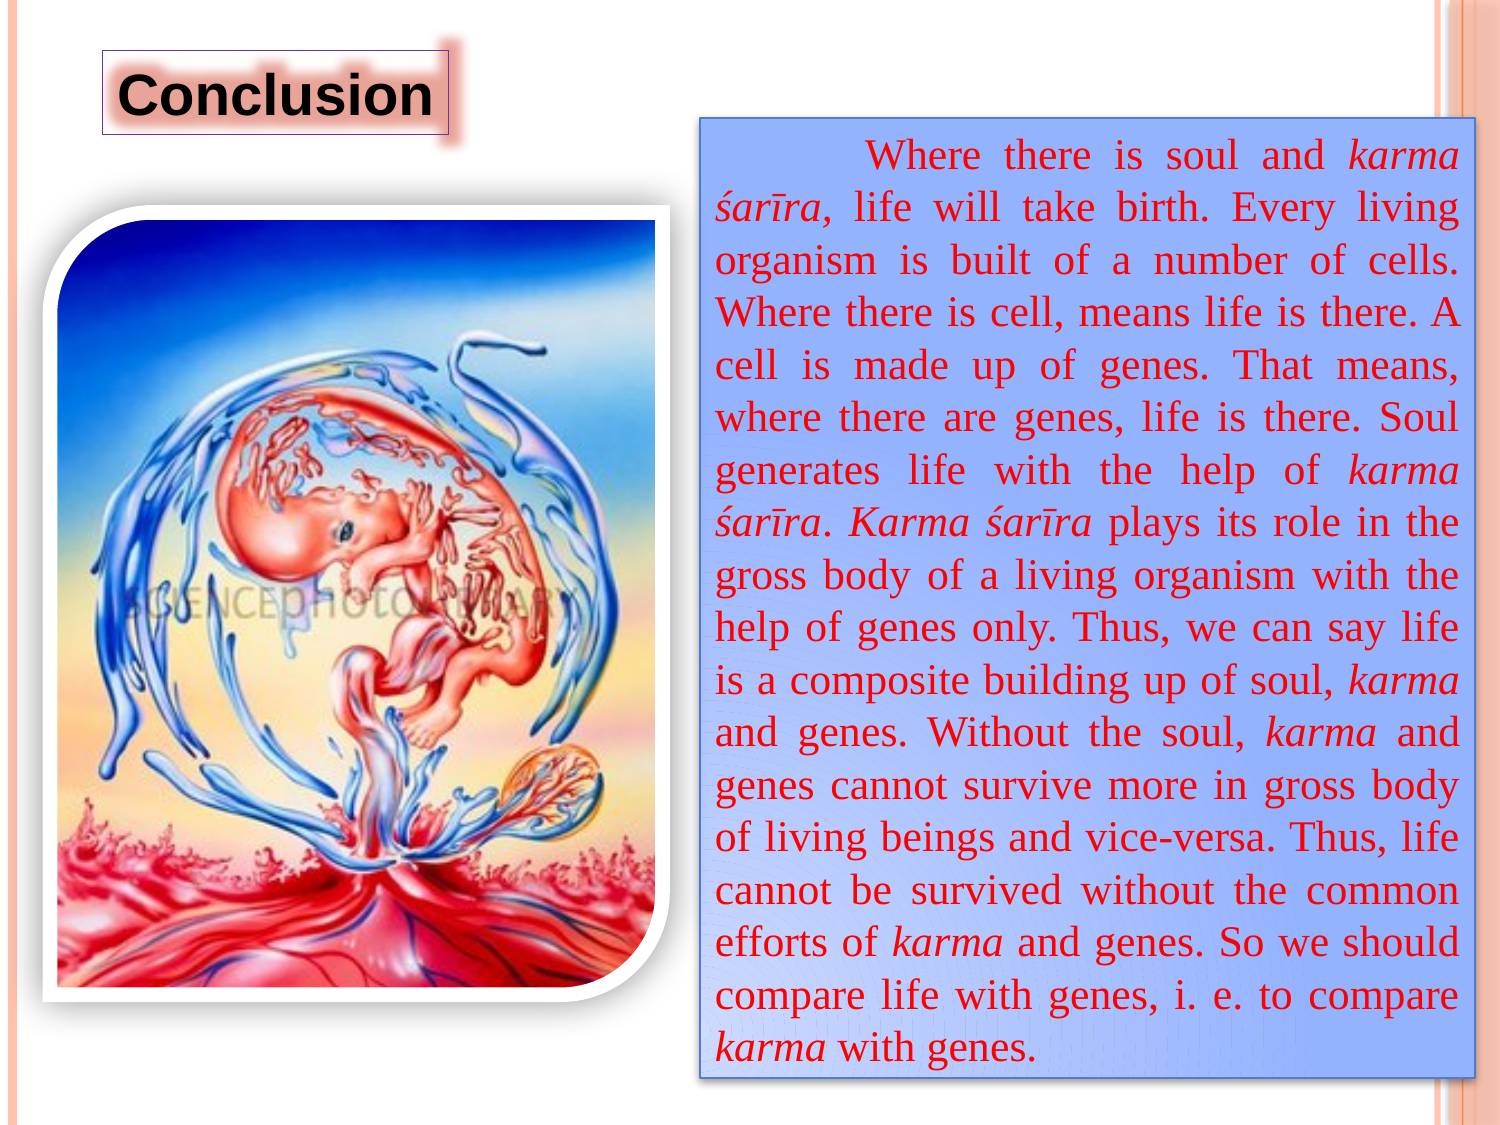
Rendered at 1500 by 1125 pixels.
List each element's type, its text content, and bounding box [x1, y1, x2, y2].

text_box Conclusion [102, 50, 449, 135]
picture [49, 211, 663, 996]
text_box Where there is soul and karma śarīra, life will take birth. Every living organism is built of a number of cells. Where there is cell, means life is there. A cell is made up of genes. That means, where there are genes, life is there. Soul generates life with the help of karma śarīra. Karma śarīra plays its role in the gross body of a living organism with the help of genes only. Thus, we can say life is a composite building up of soul, karma and genes. Without the soul, karma and genes cannot survive more in gross body of living beings and vice-versa. Thus, life cannot be survived without the common efforts of karma and genes. So we should compare life with genes, i. e. to compare karma with genes. [699, 117, 1476, 1079]
